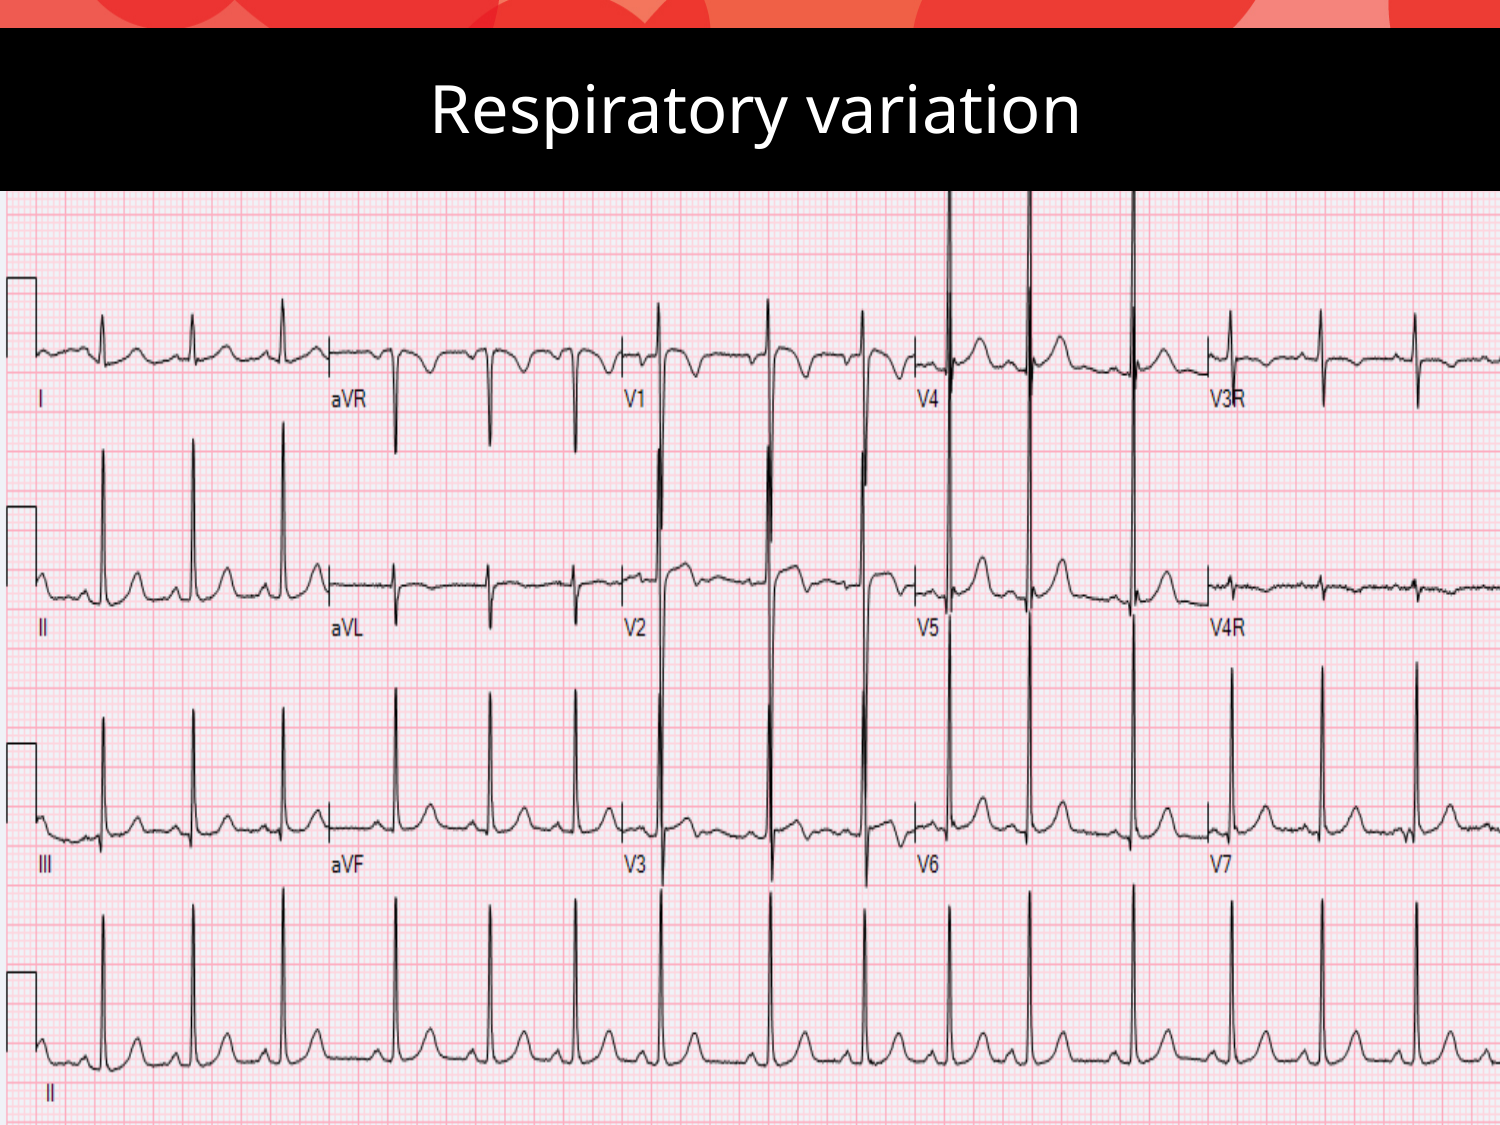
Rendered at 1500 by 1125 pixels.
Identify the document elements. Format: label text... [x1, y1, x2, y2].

title Respiratory variation [81, 59, 1432, 170]
picture [0, 0, 1500, 28]
picture [0, 191, 1500, 1125]
